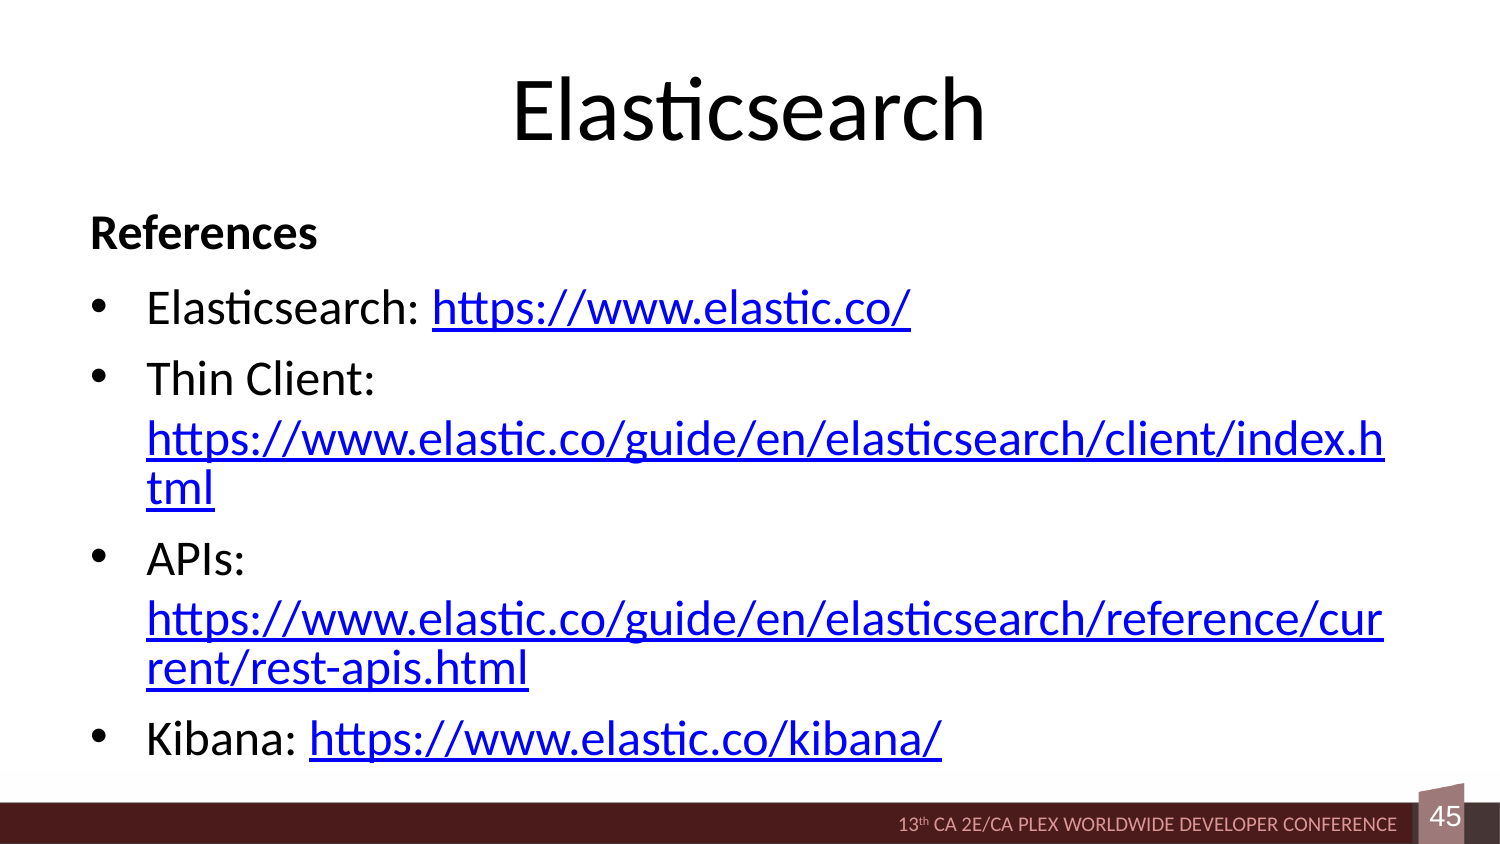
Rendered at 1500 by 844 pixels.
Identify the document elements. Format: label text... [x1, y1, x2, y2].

list References [75, 188, 738, 267]
list Elasticsearch: https://www.elastic.co/ Thin Client: https://www.elastic.co/guide/en/elasticsearch/client/index.html APIs: https://www.elastic.co/guide/en/elasticsearch/reference/current/rest-apis.html Kibana: https://www.elastic.co/kibana/ [75, 267, 1412, 754]
title Elasticsearch [75, 33, 1425, 175]
